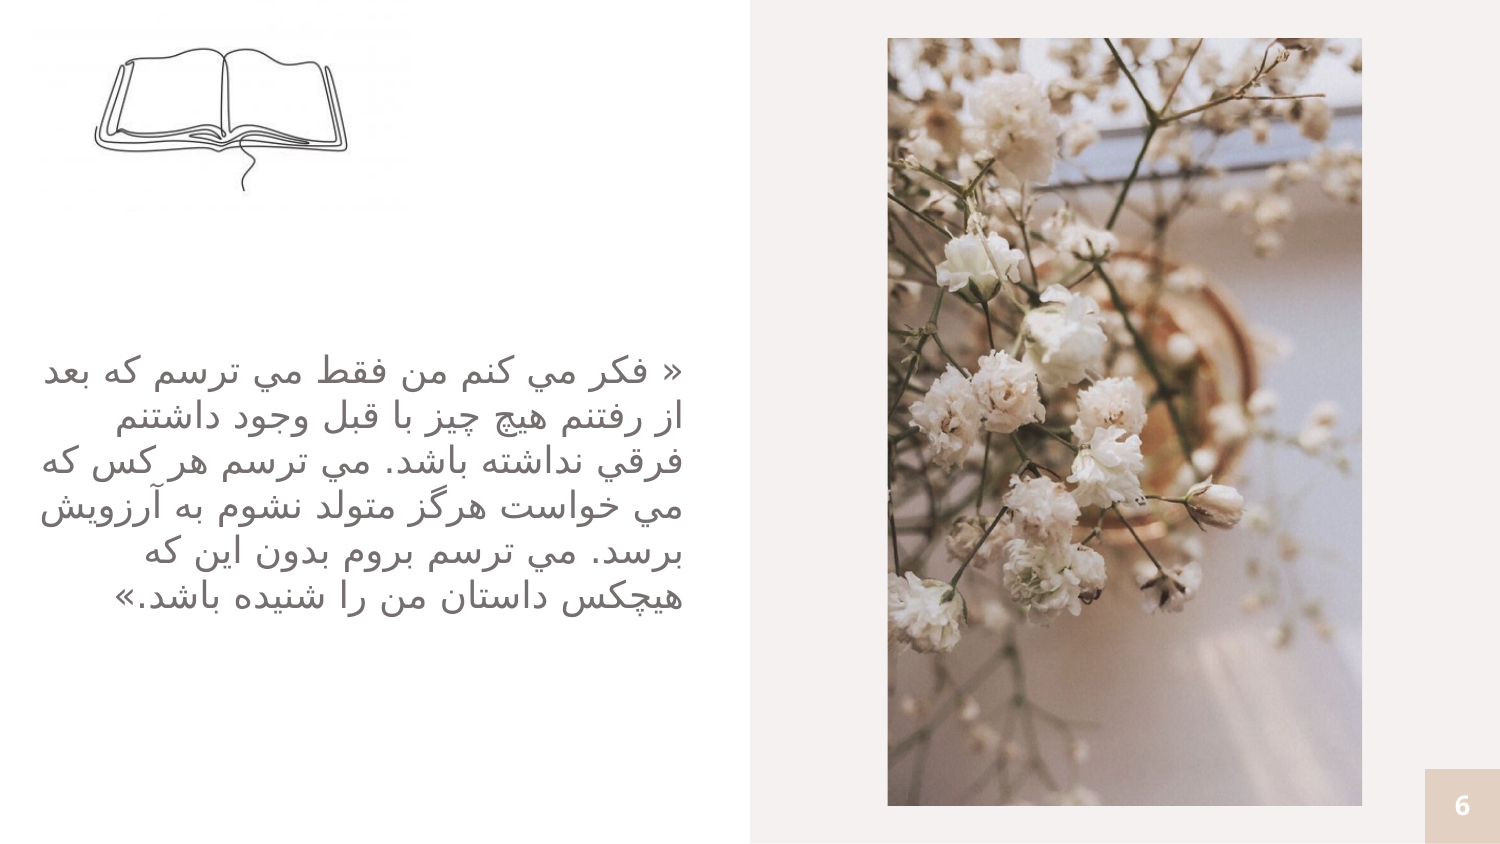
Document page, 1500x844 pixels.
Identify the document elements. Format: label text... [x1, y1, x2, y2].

slide_number 6 [1425, 769, 1500, 844]
picture [32, 0, 410, 212]
picture [887, 38, 1363, 806]
text_box « فكر مي كنم من فقط مي ترسم كه بعد از رفتنم هيچ چيز با قبل وجود داشتنم فرقي نداشته باشد. مي ترسم هر كس كه مي خواست هرگز متولد نشوم به آرزويش برسد. مي ترسم بروم بدون اين كه هيچكس داستان من را شنيده باشد.» [24, 338, 700, 624]
